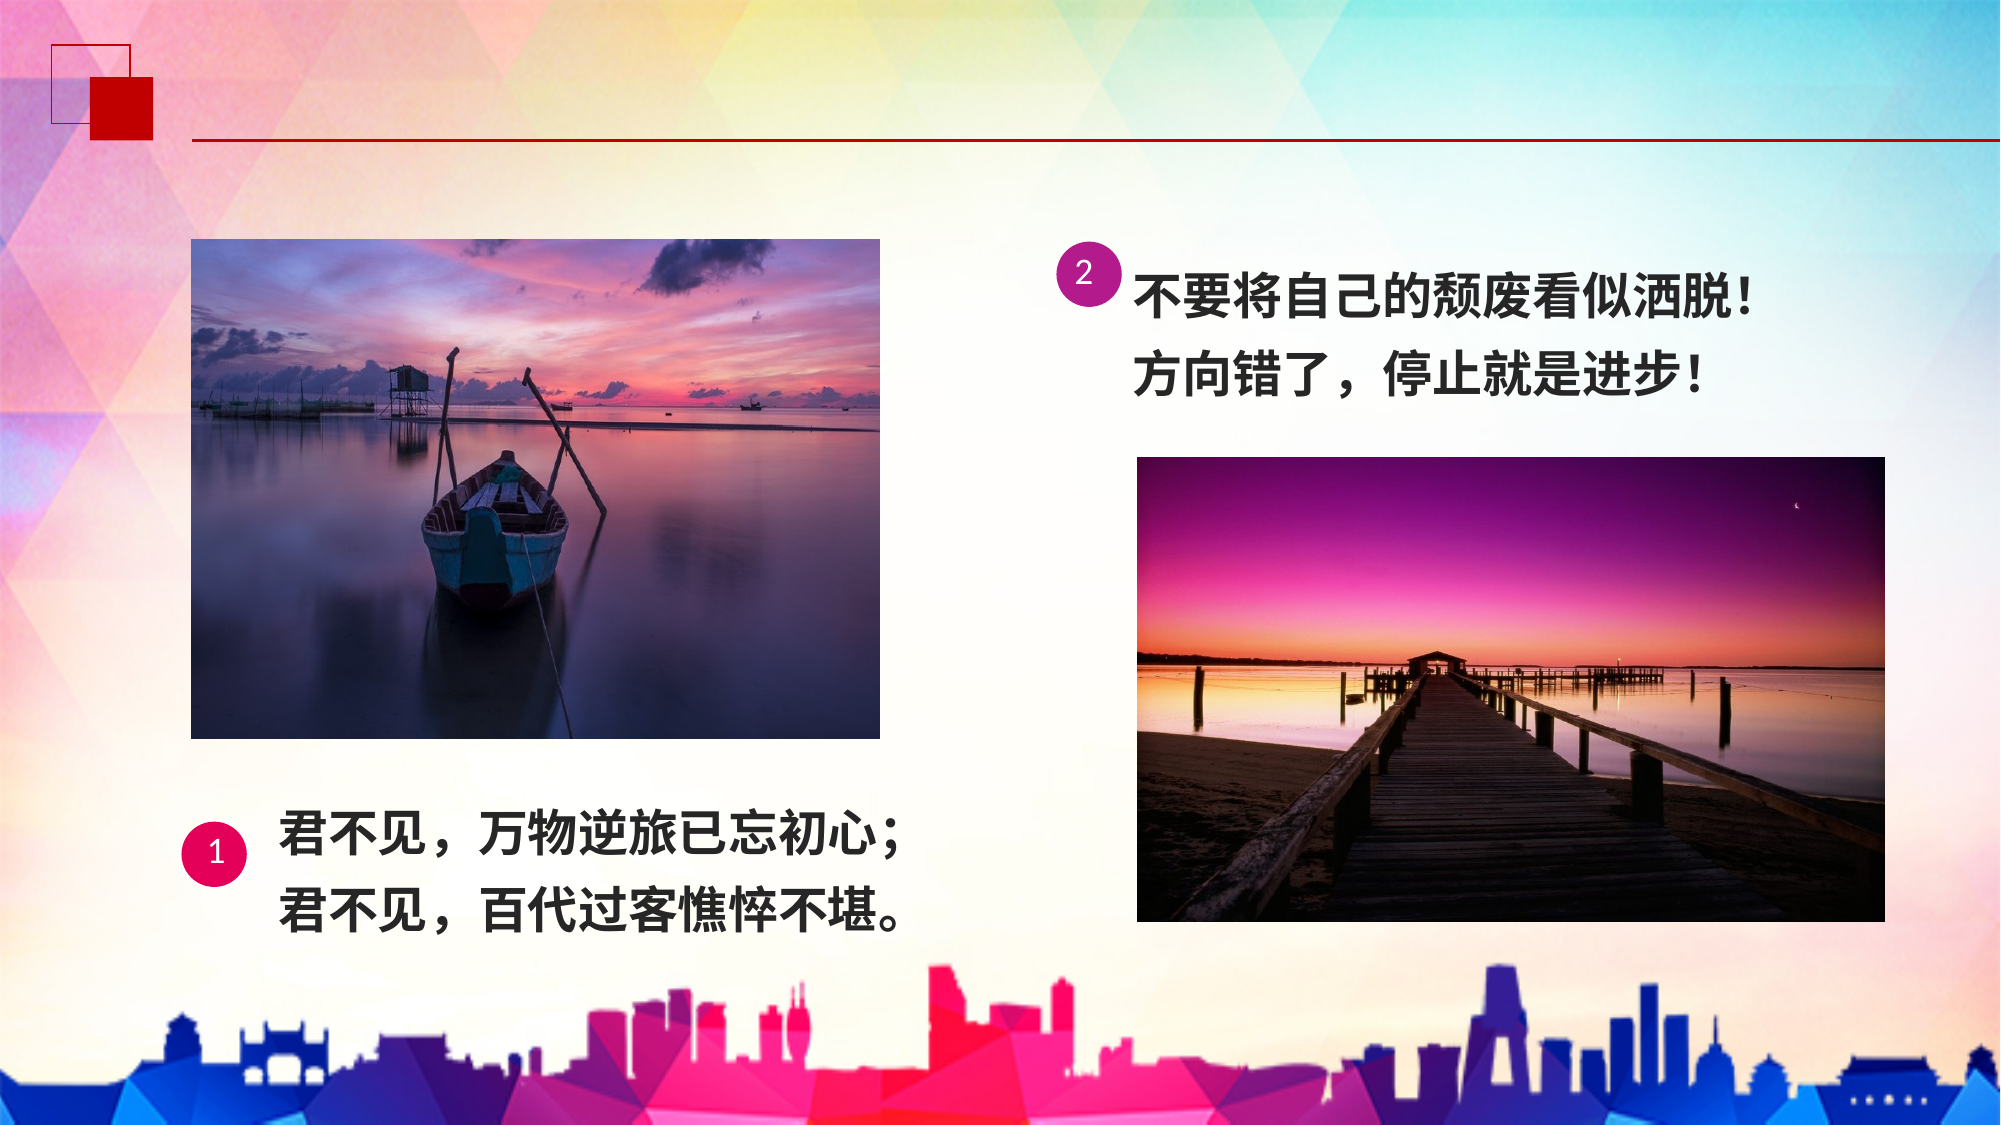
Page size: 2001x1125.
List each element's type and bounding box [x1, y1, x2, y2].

text_box [1117, 239, 1885, 922]
text_box [50, 44, 131, 125]
text_box [191, 239, 987, 948]
text_box [181, 818, 191, 887]
text_box [1056, 239, 1117, 307]
text_box [89, 76, 154, 141]
picture [0, 0, 2001, 1125]
